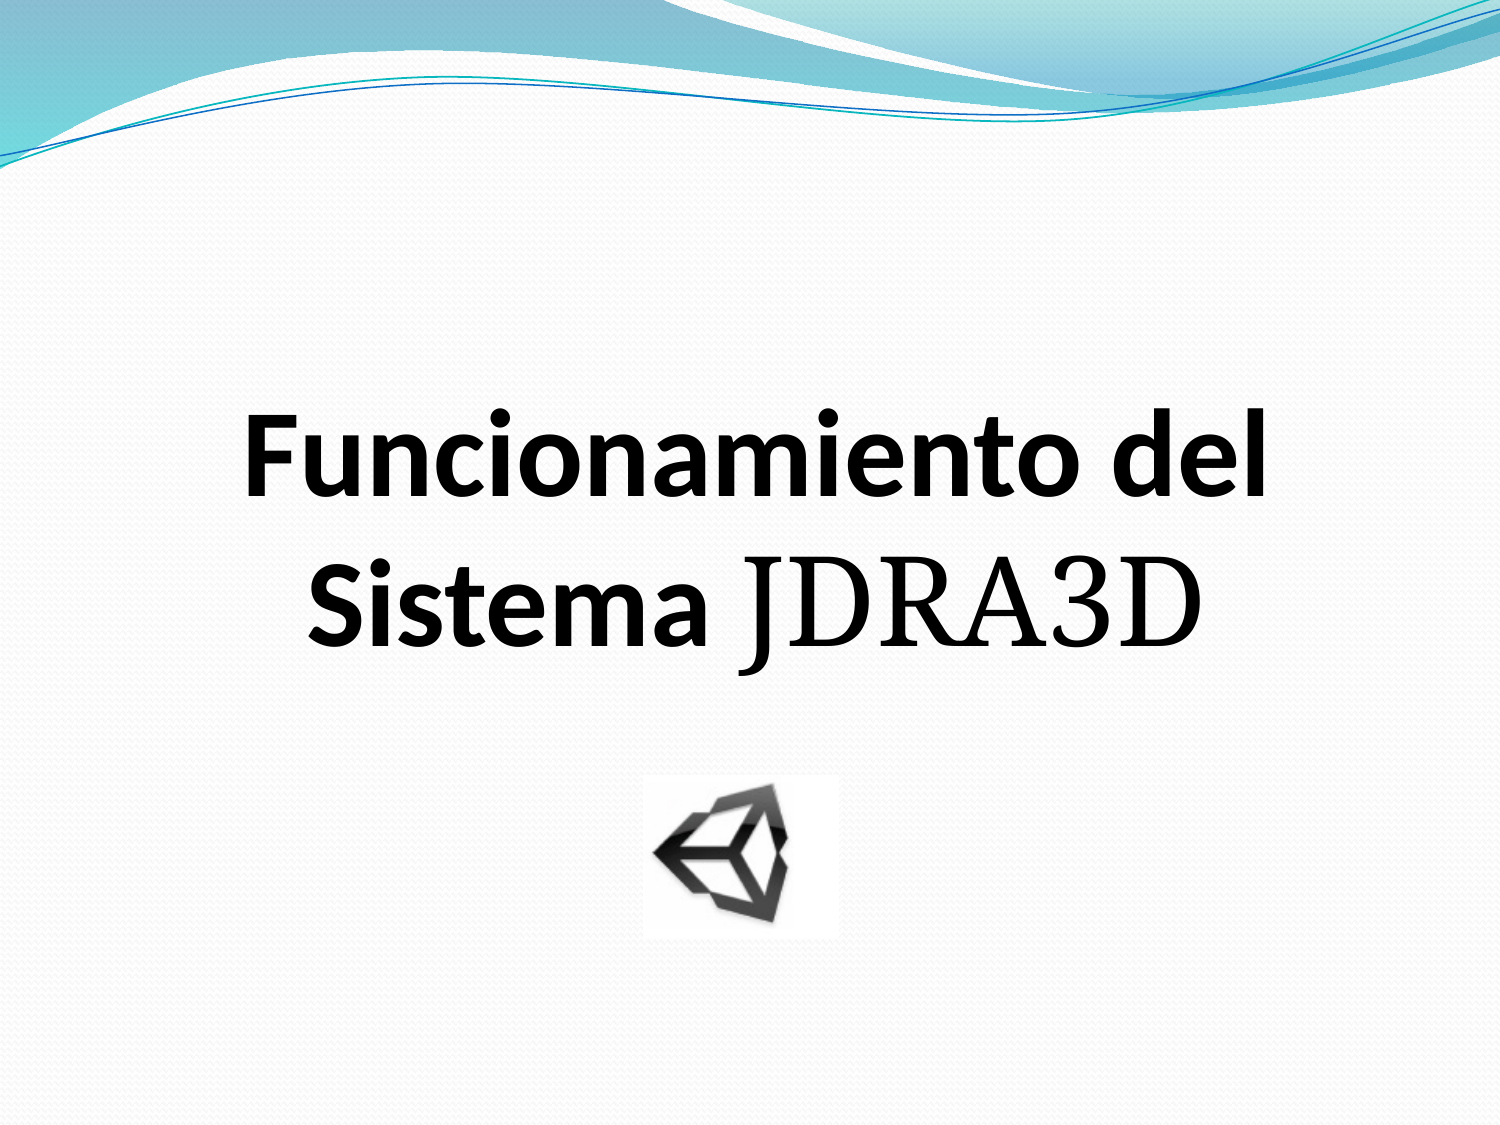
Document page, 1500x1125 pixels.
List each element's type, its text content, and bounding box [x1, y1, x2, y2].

text_box Funcionamiento del Sistema JDRA3D [81, 363, 1432, 680]
picture [643, 774, 840, 939]
